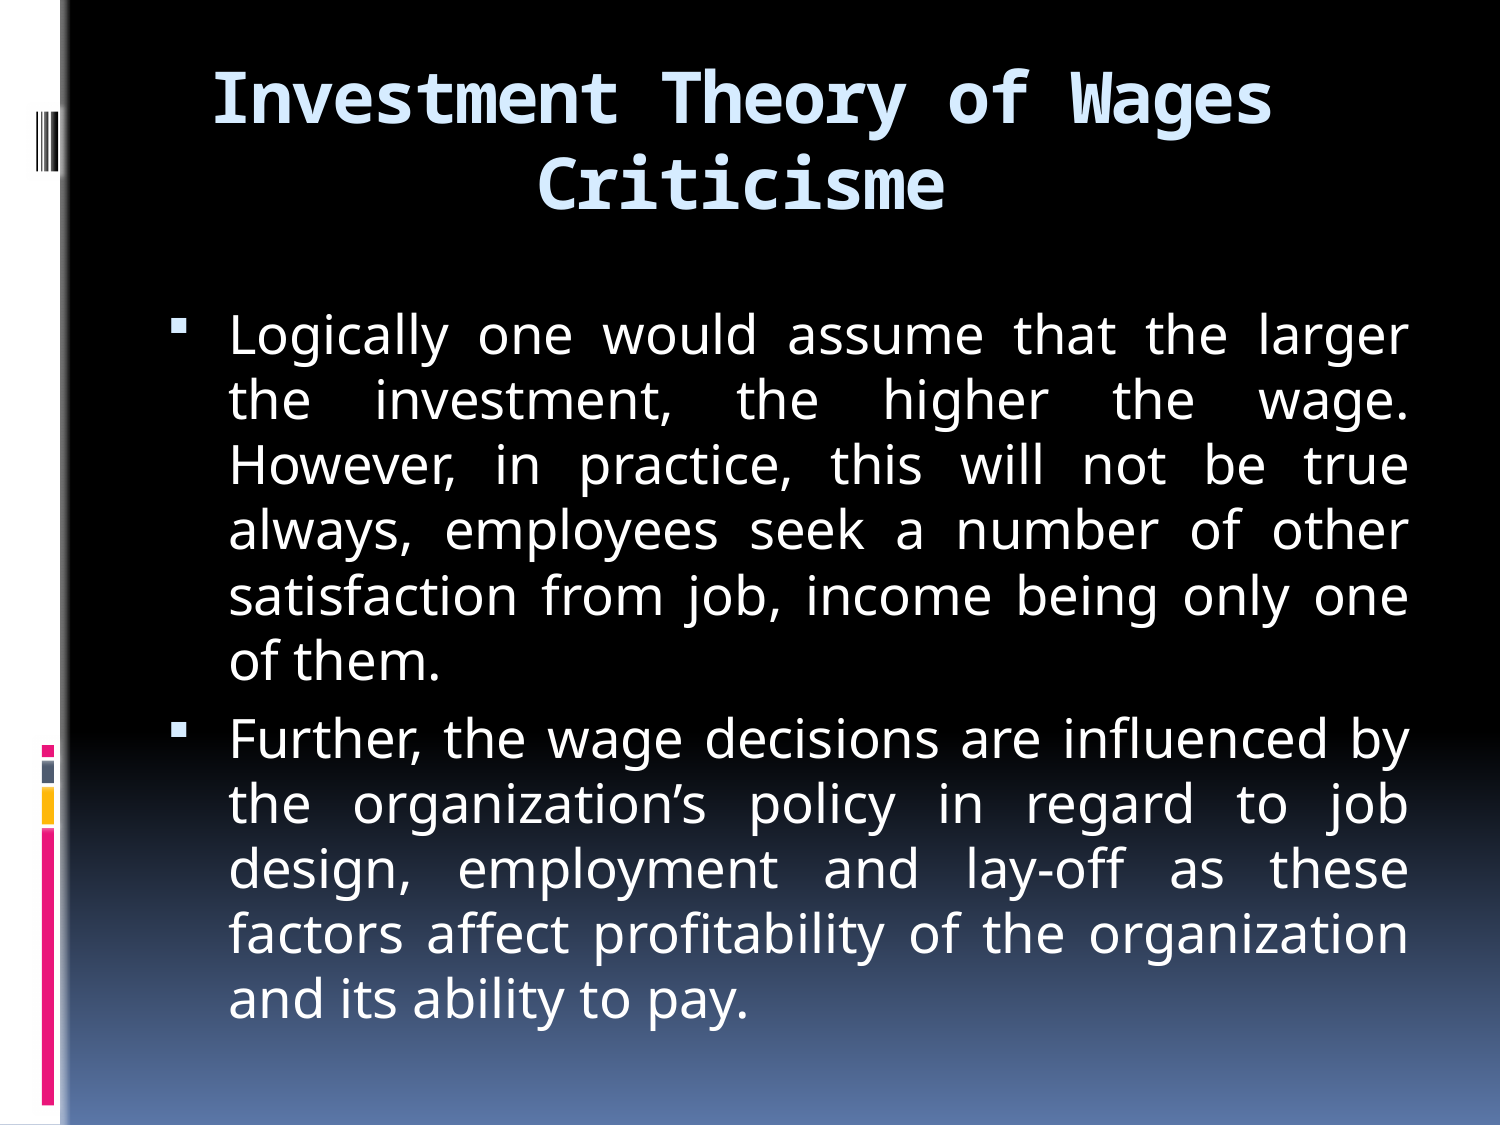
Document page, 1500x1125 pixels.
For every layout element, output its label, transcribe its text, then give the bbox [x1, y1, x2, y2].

list Logically one would assume that the larger the investment, the higher the wage. However, in practice, this will not be true always, employees seek a number of other satisfaction from job, income being only one of them. Further, the wage decisions are influenced by the organization’s policy in regard to job design, employment and lay-off as these factors affect profitability of the organization and its ability to pay. [150, 292, 1425, 1043]
title Investment Theory of Wages Criticisme [58, 45, 1425, 233]
